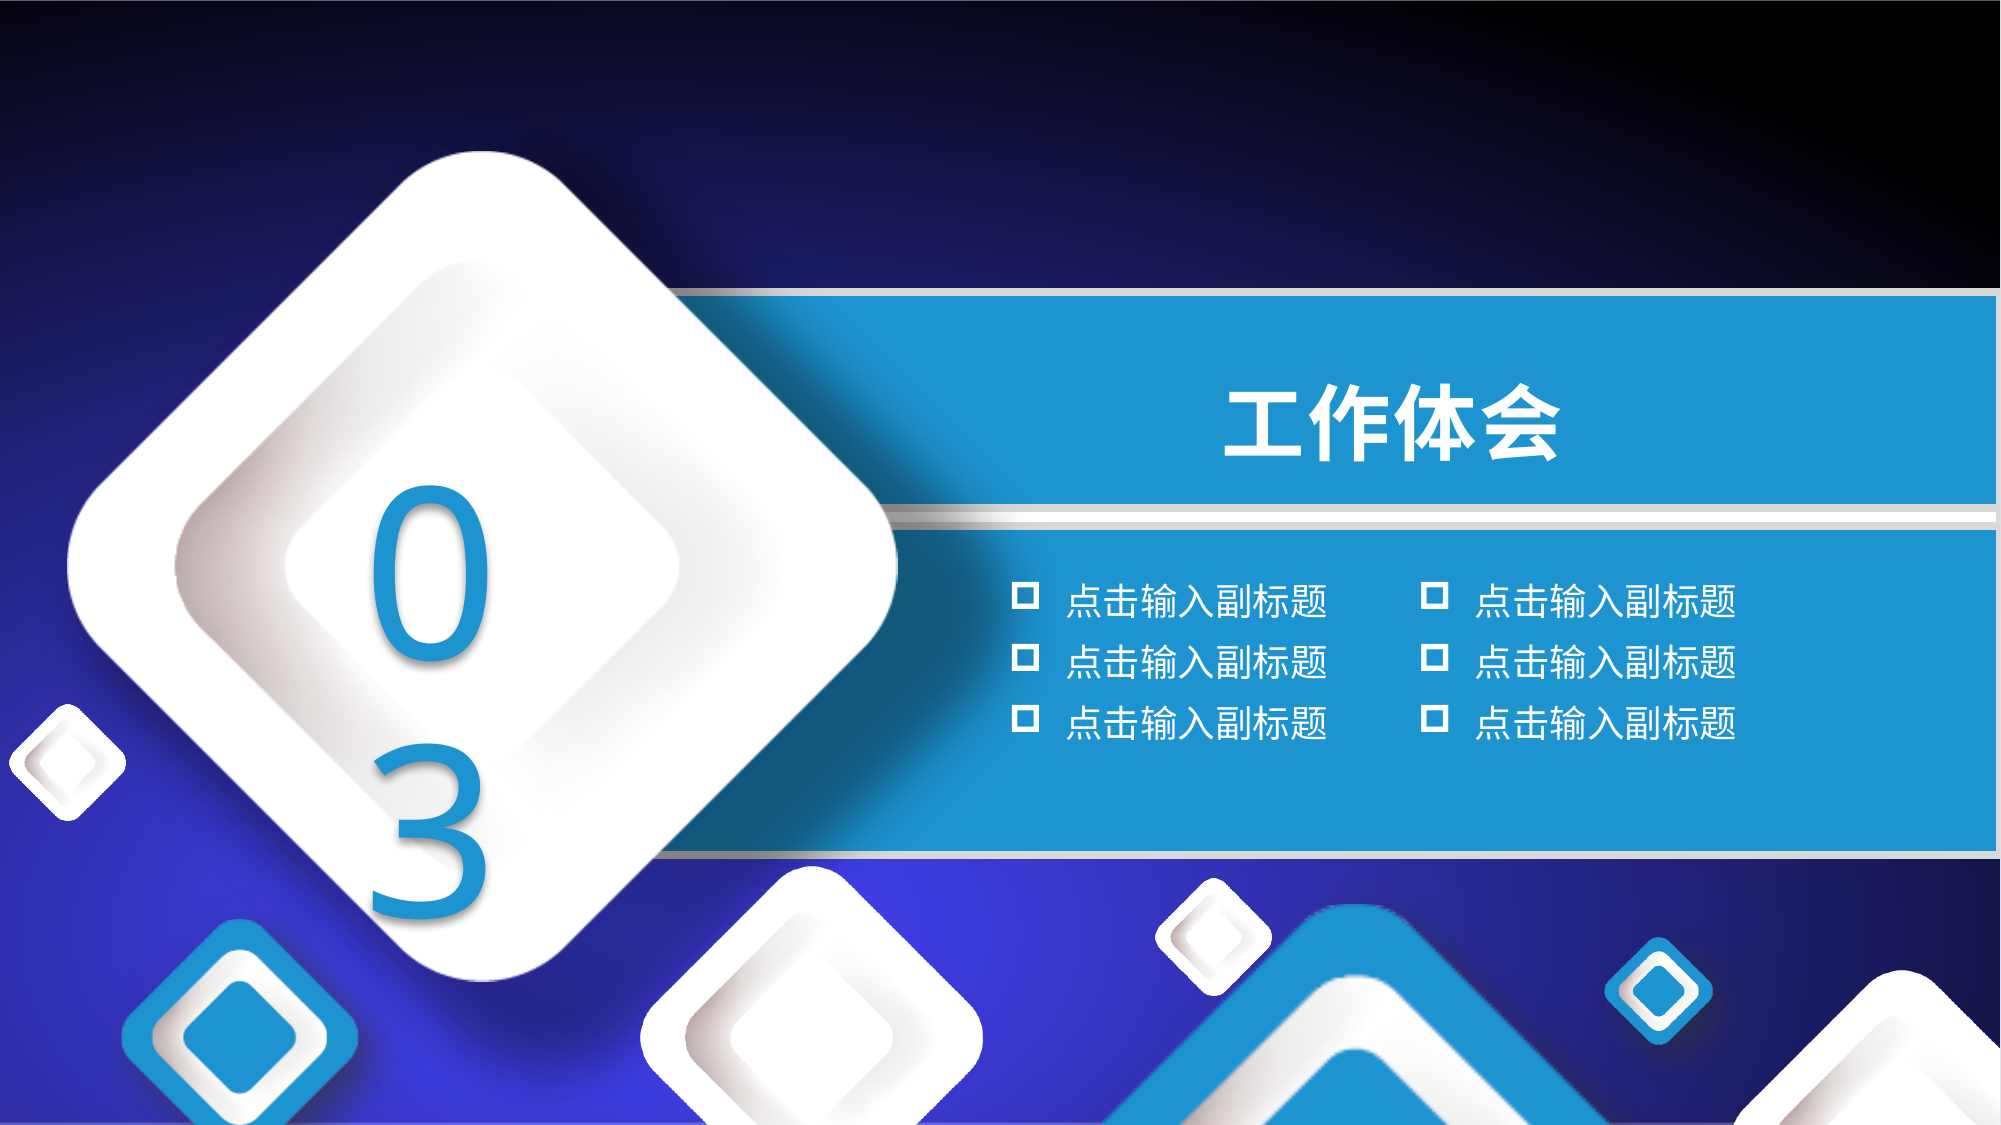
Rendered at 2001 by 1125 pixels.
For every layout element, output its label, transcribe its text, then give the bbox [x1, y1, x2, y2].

list 03 [347, 444, 646, 703]
list 工作体会 [993, 368, 1791, 486]
list 点击输入副标题 点击输入副标题 点击输入副标题 [1403, 575, 1791, 653]
list 点击输入副标题 点击输入副标题 点击输入副标题 [993, 575, 1381, 653]
picture [0, 0, 2001, 1125]
